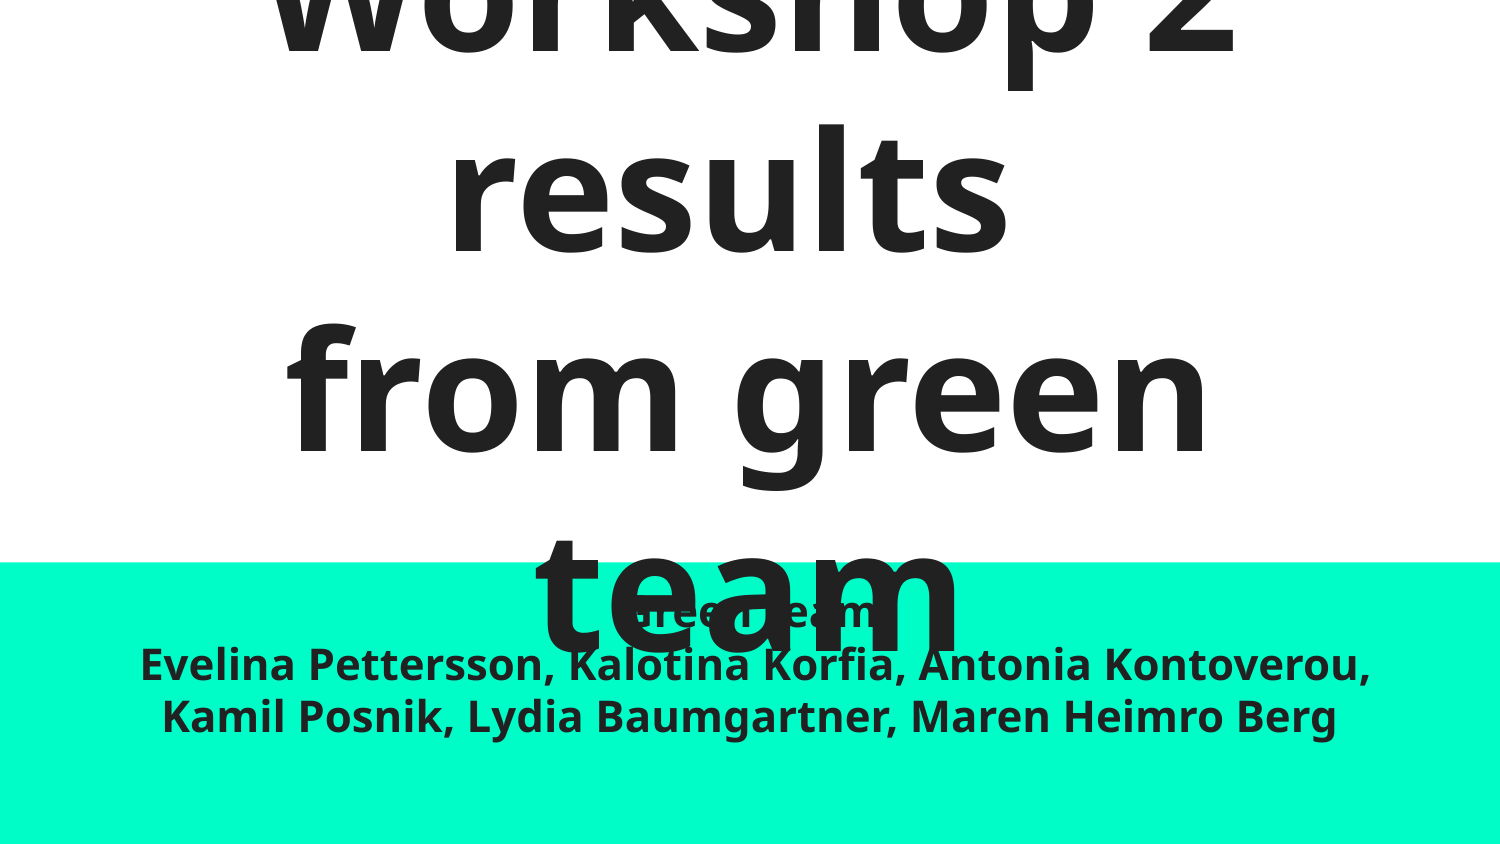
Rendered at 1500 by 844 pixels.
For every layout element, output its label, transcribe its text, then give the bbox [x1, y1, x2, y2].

subtitle Green team Evelina Pettersson, Kalotina Korfia, Antonia Kontoverou, Kamil Posnik, Lydia Baumgartner, Maren Heimro Berg [51, 505, 1449, 821]
title Workshop 2 results from green team [51, 64, 1449, 505]
